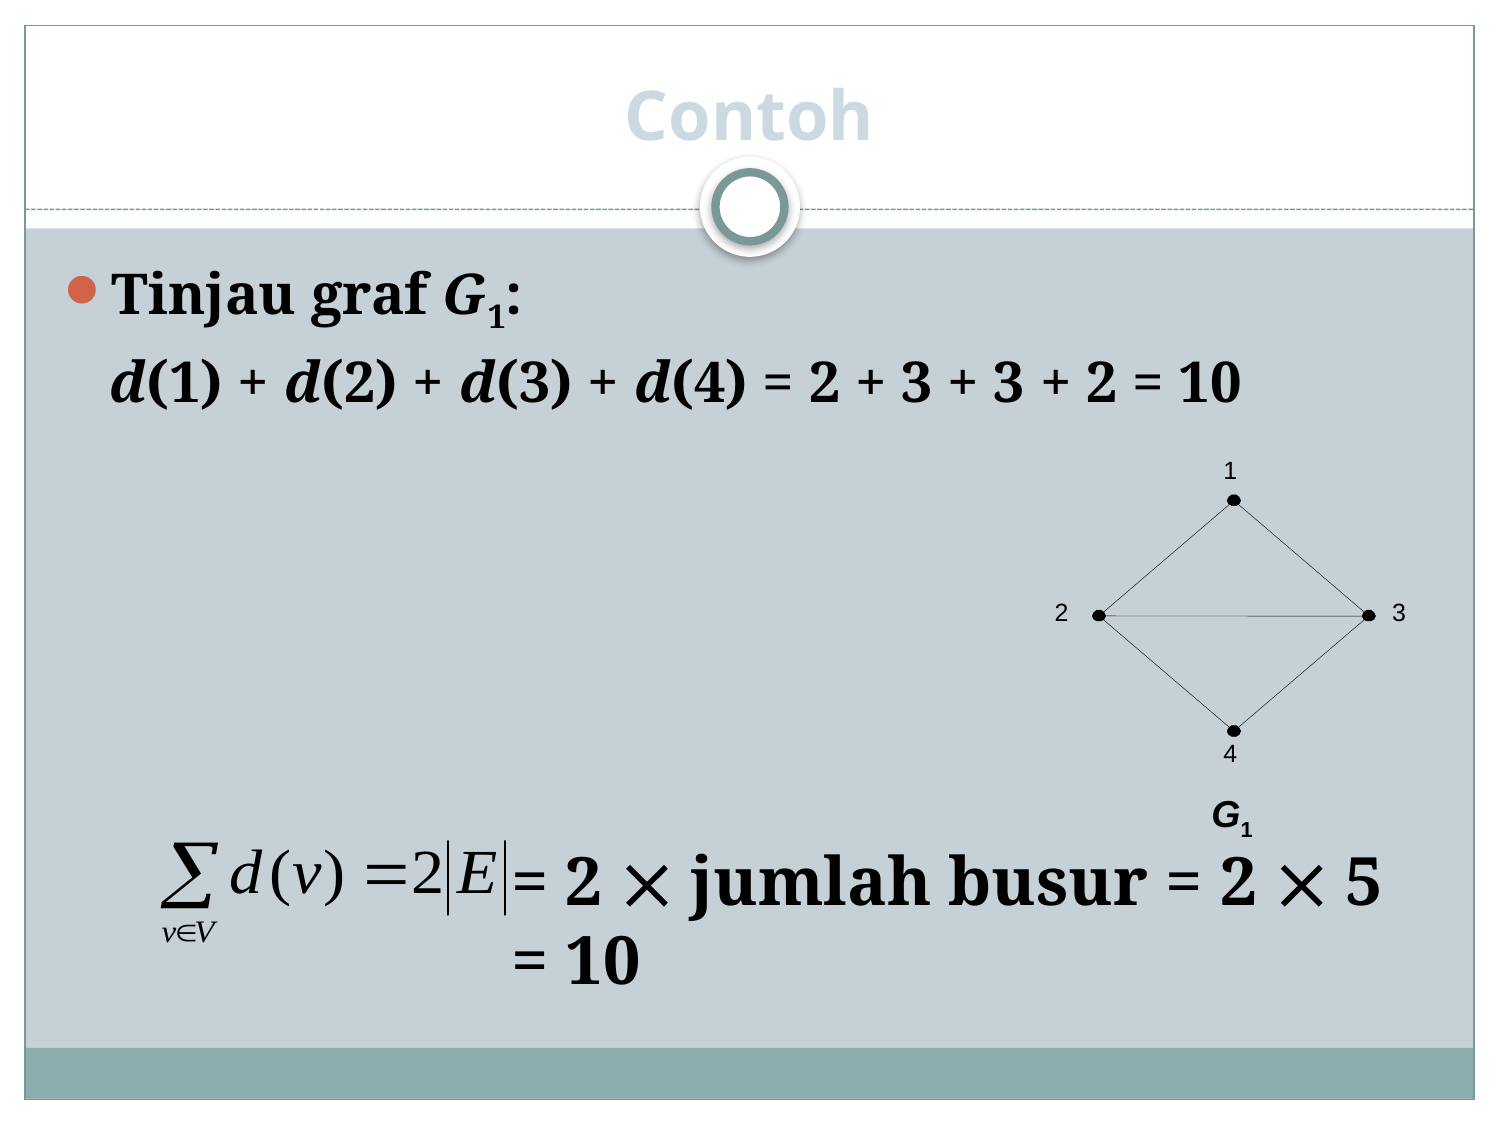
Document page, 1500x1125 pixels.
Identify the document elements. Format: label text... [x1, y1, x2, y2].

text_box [152, 830, 1407, 1008]
title Contoh [49, 37, 1450, 162]
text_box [1054, 454, 1430, 844]
list Tinjau graf G1: d(1) + d(2) + d(3) + d(4) = 2 + 3 + 3 + 2 = 10 [49, 250, 1445, 1001]
